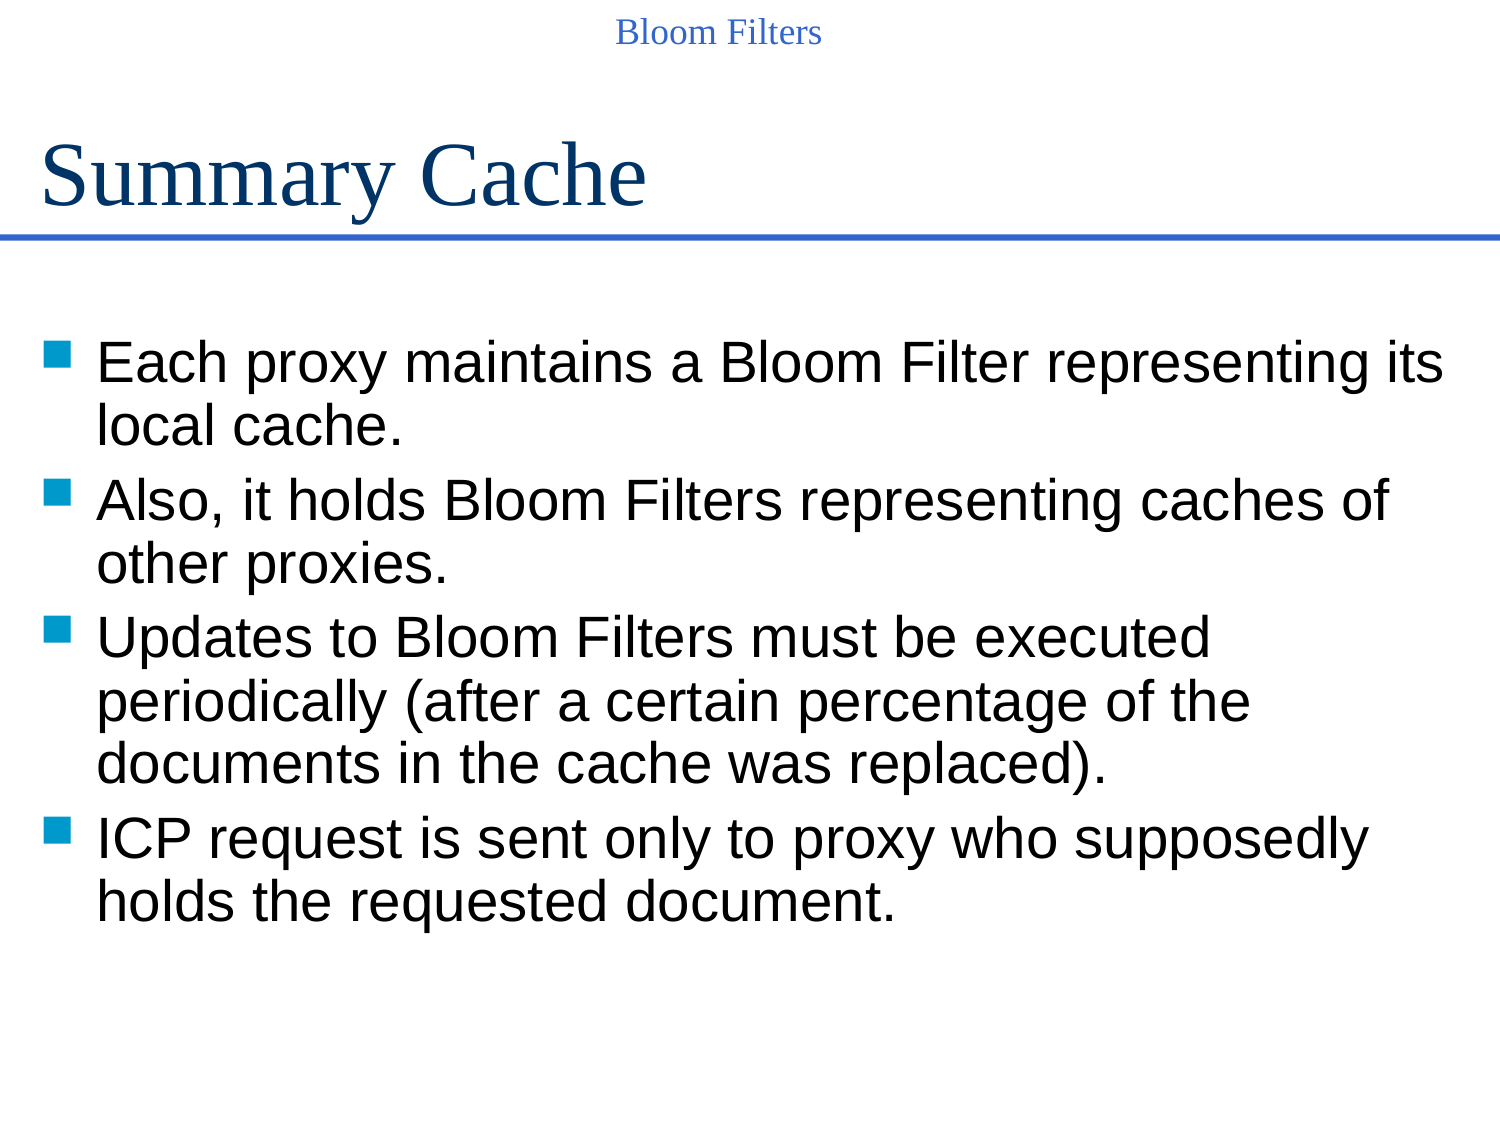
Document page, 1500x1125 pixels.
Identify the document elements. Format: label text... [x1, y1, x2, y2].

list Each proxy maintains a Bloom Filter representing its local cache. Also, it holds Bloom Filters representing caches of other proxies. Updates to Bloom Filters must be executed periodically (after a certain percentage of the documents in the cache was replaced). ICP request is sent only to proxy who supposedly holds the requested document. [24, 324, 1468, 1001]
title Summary Cache [24, 74, 1468, 263]
